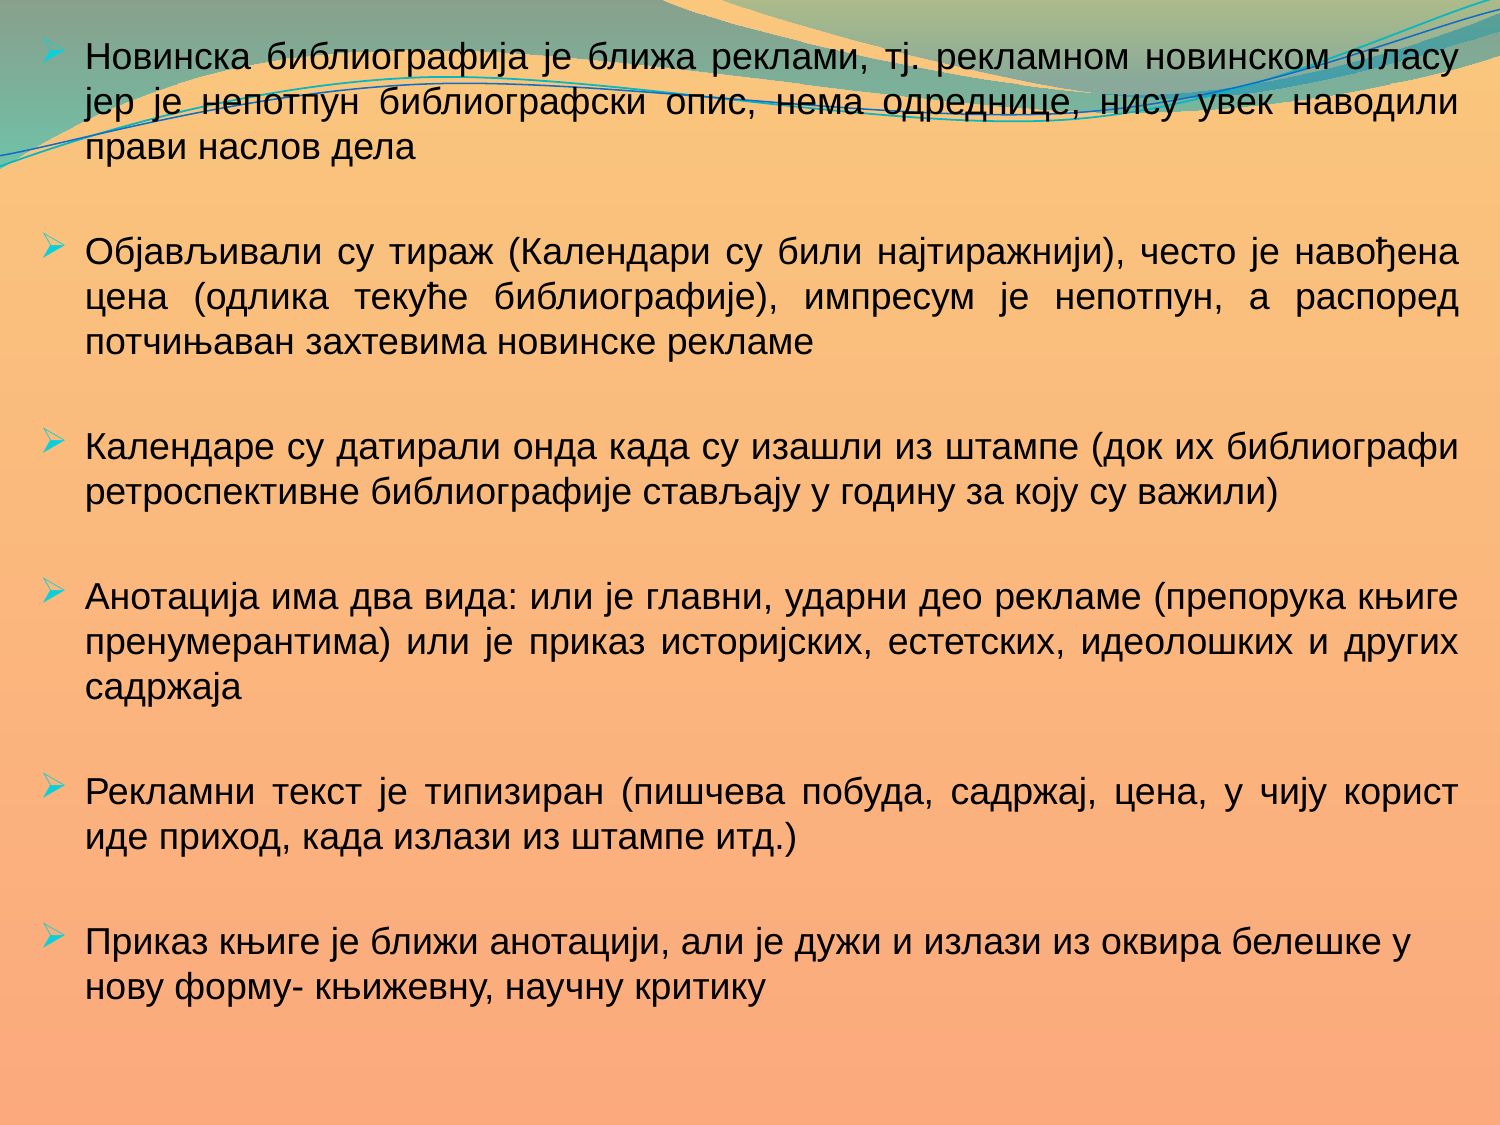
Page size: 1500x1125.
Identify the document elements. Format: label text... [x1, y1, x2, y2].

list Новинска библиографија је ближа реклами, тј. рекламном новинском огласу јер је непотпун библиографски опис, нема одреднице, нису увек наводили прави наслов дела Објављивали су тираж (Календари су били најтиражнији), често је навођена цена (одлика текуће библиографије), импресум је непотпун, а распоред потчињаван захтевима новинске рекламе Календаре су датирали онда када су изашли из штампе (док их библиографи ретроспективне библиографије стављају у годину за коју су важили) Анотација има два вида: или је главни, ударни део рекламе (препорука књиге пренумерантима) или је приказ историјских, естетских, идеолошких и других садржаја Рекламни текст је типизиран (пишчева побуда, садржај, цена, у чију корист иде приход, када излази из штампе итд.) Приказ књиге је ближи анотацији, али је дужи и излази из оквира белешке у нову форму- књижевну, научну критику [24, 24, 1476, 1033]
